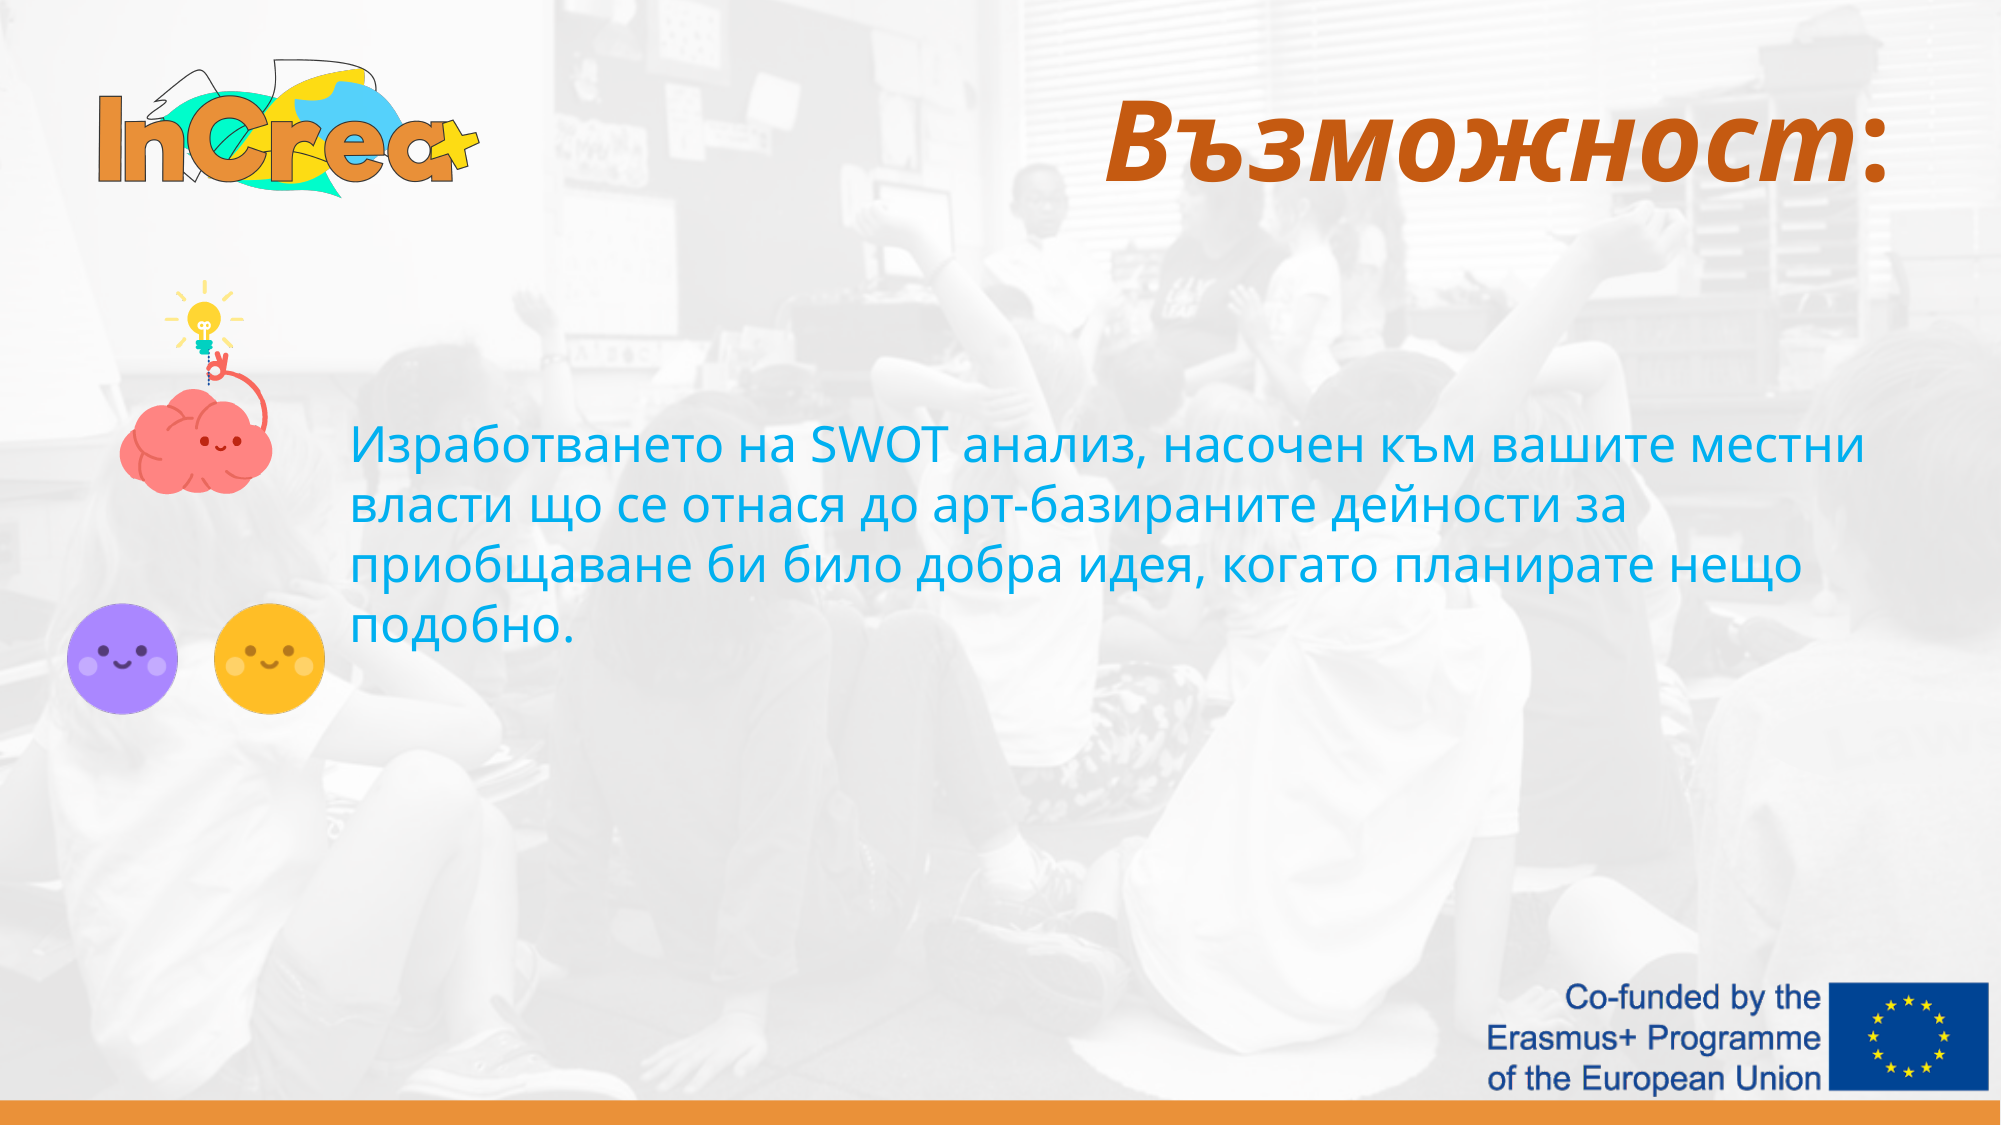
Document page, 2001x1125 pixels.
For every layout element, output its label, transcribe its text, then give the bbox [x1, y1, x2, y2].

picture [1472, 979, 2000, 1101]
picture [105, 269, 288, 511]
picture [93, 52, 482, 203]
list Възможност: [481, 76, 1907, 215]
picture [52, 583, 341, 743]
text_box Изработването на SWOT анализ, насочен към вашите местни власти що се отнася до арт-базираните дейности за приобщаване би било добра идея, когато планирате нещо подобно. [334, 405, 1949, 661]
